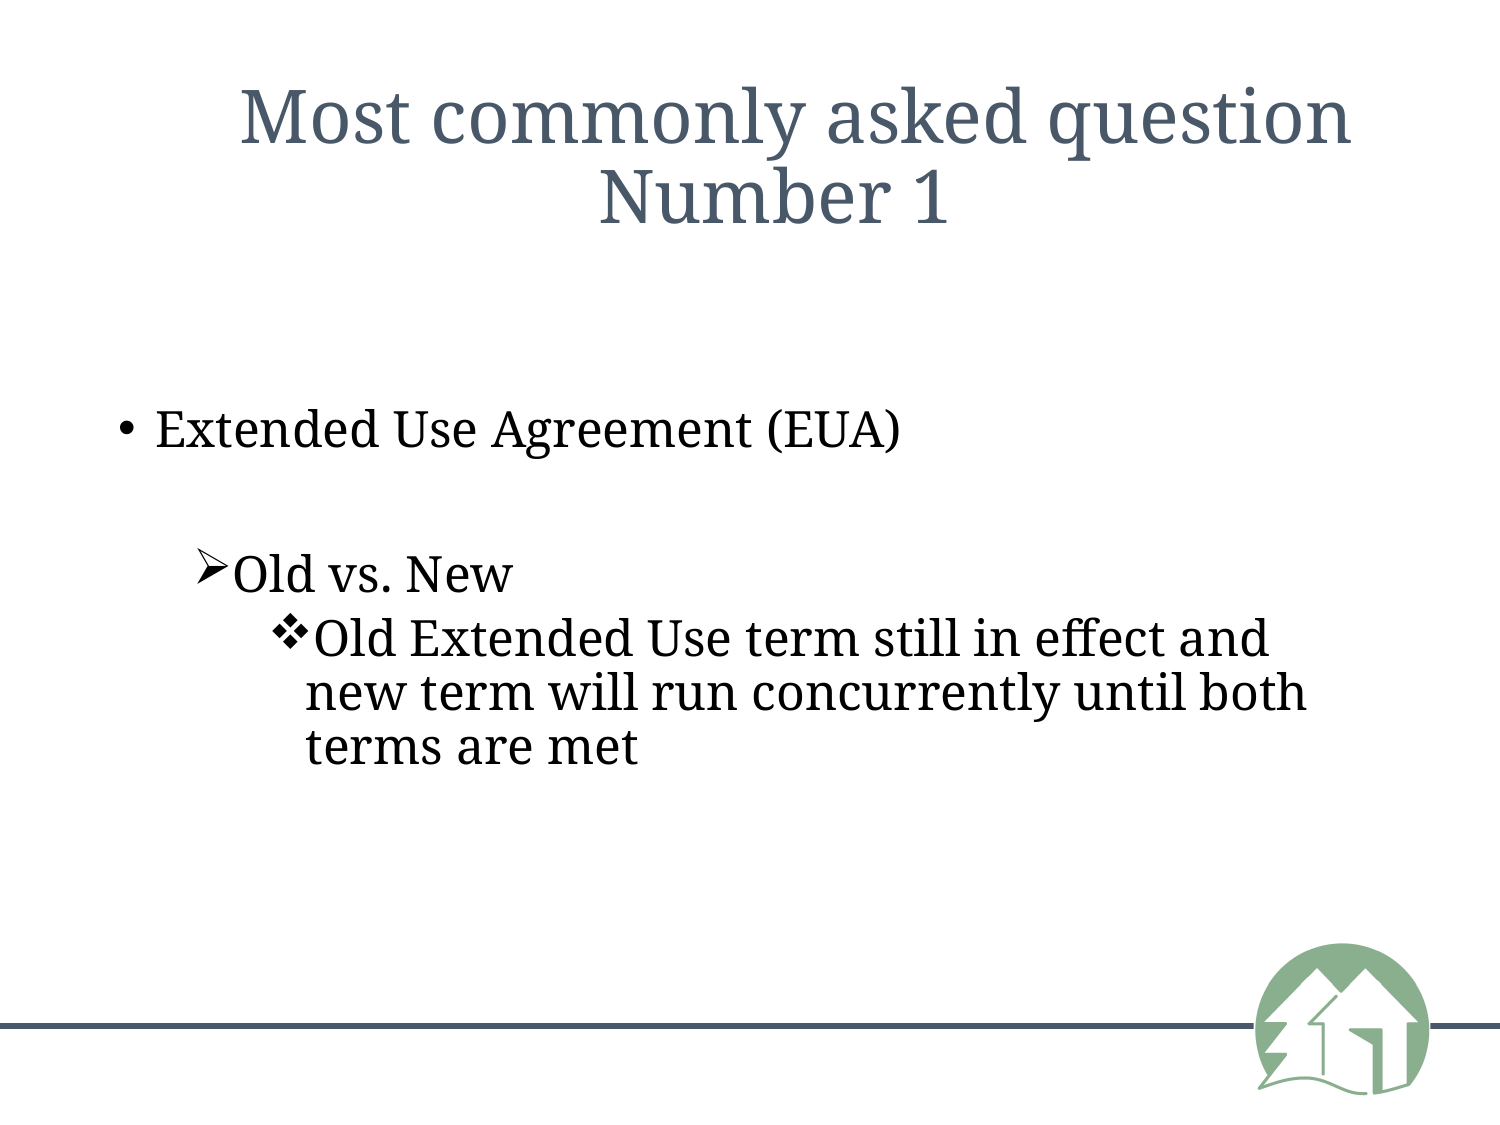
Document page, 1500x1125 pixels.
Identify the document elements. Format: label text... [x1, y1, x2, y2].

list Extended Use Agreement (EUA) Old vs. New Old Extended Use term still in effect and new term will run concurrently until both terms are met [103, 299, 1397, 1014]
title Most commonly asked question Number 1 [103, 59, 1397, 299]
picture [1253, 940, 1431, 1099]
